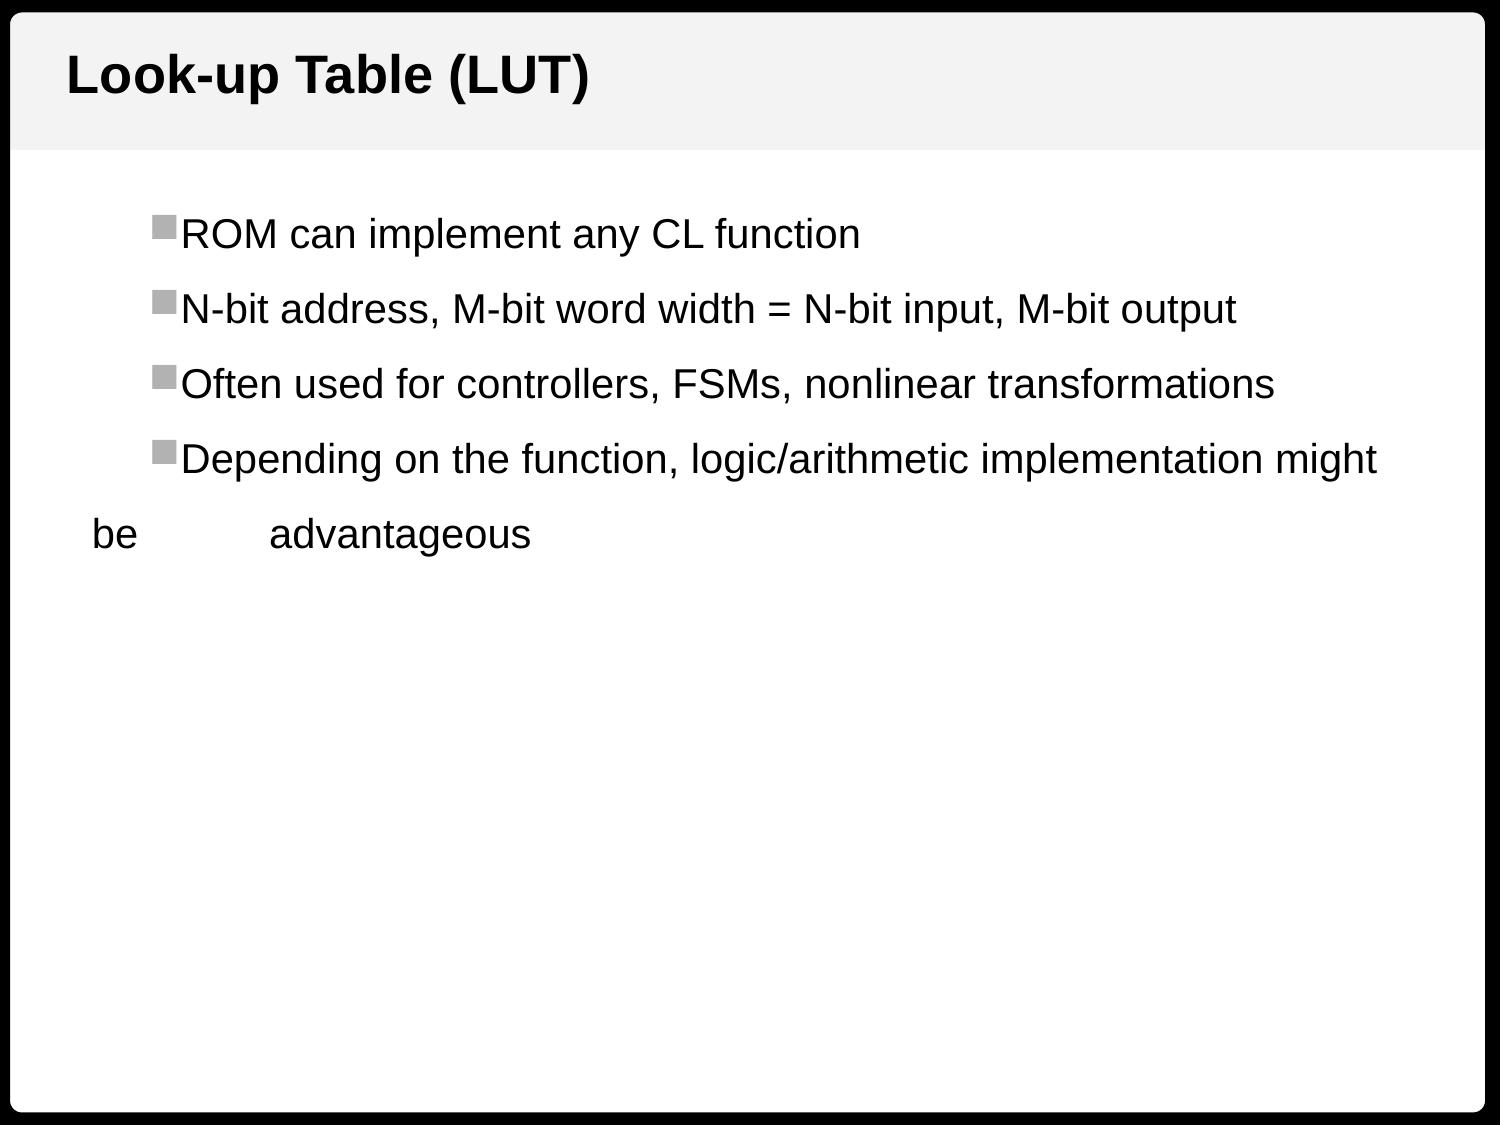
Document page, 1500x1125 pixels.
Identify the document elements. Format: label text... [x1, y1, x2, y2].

text_box Look-up Table (LUT) [52, 32, 606, 112]
text_box ROM can implement any CL function N-bit address, M-bit word width = N-bit input, M-bit output Often used for controllers, FSMs, nonlinear transformations Depending on the function, logic/arithmetic implementation might be advantageous [41, 174, 1450, 640]
